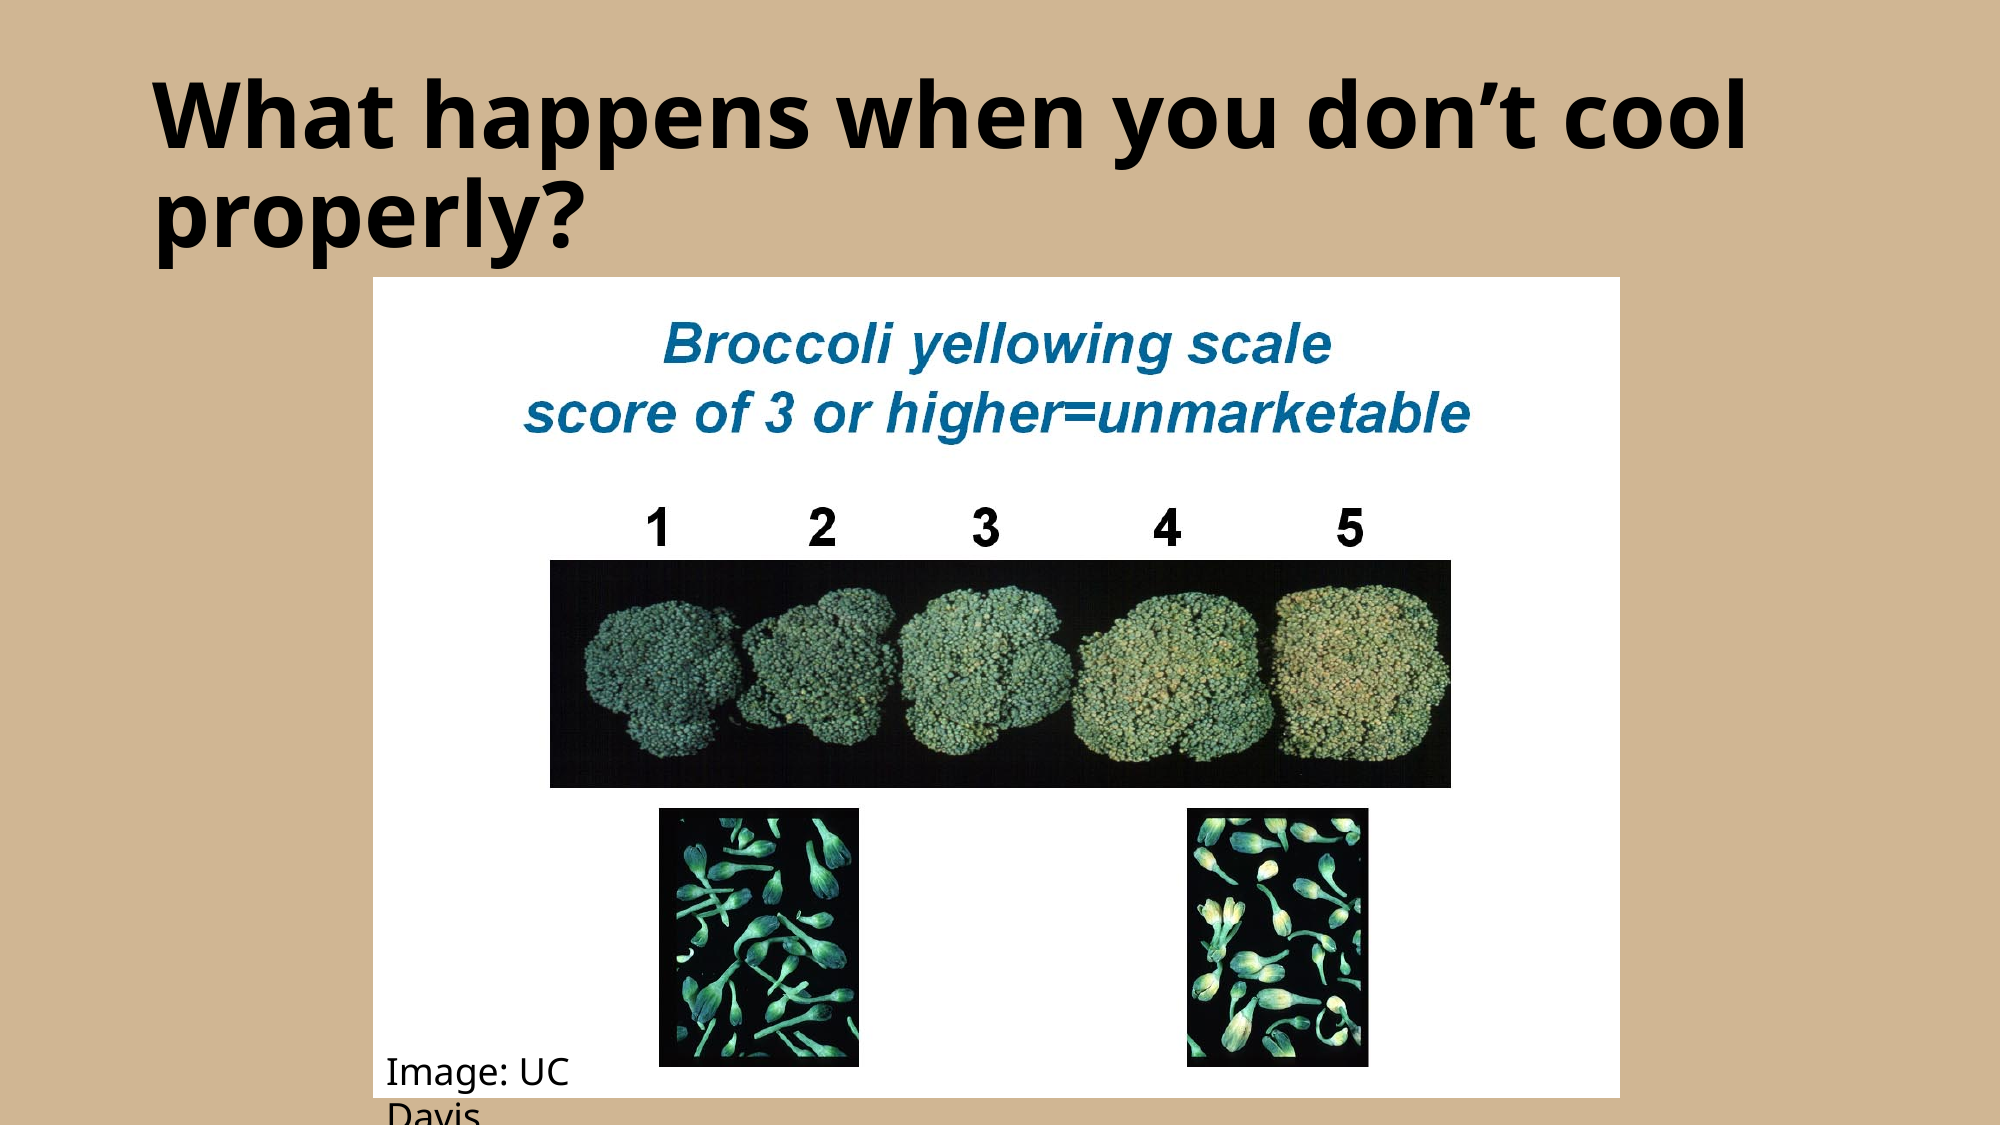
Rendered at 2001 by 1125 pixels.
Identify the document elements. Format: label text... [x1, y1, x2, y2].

text_box Image: UC Davis [371, 1040, 674, 1125]
title What happens when you don’t cool properly? [137, 59, 1863, 278]
picture [373, 277, 1620, 1098]
